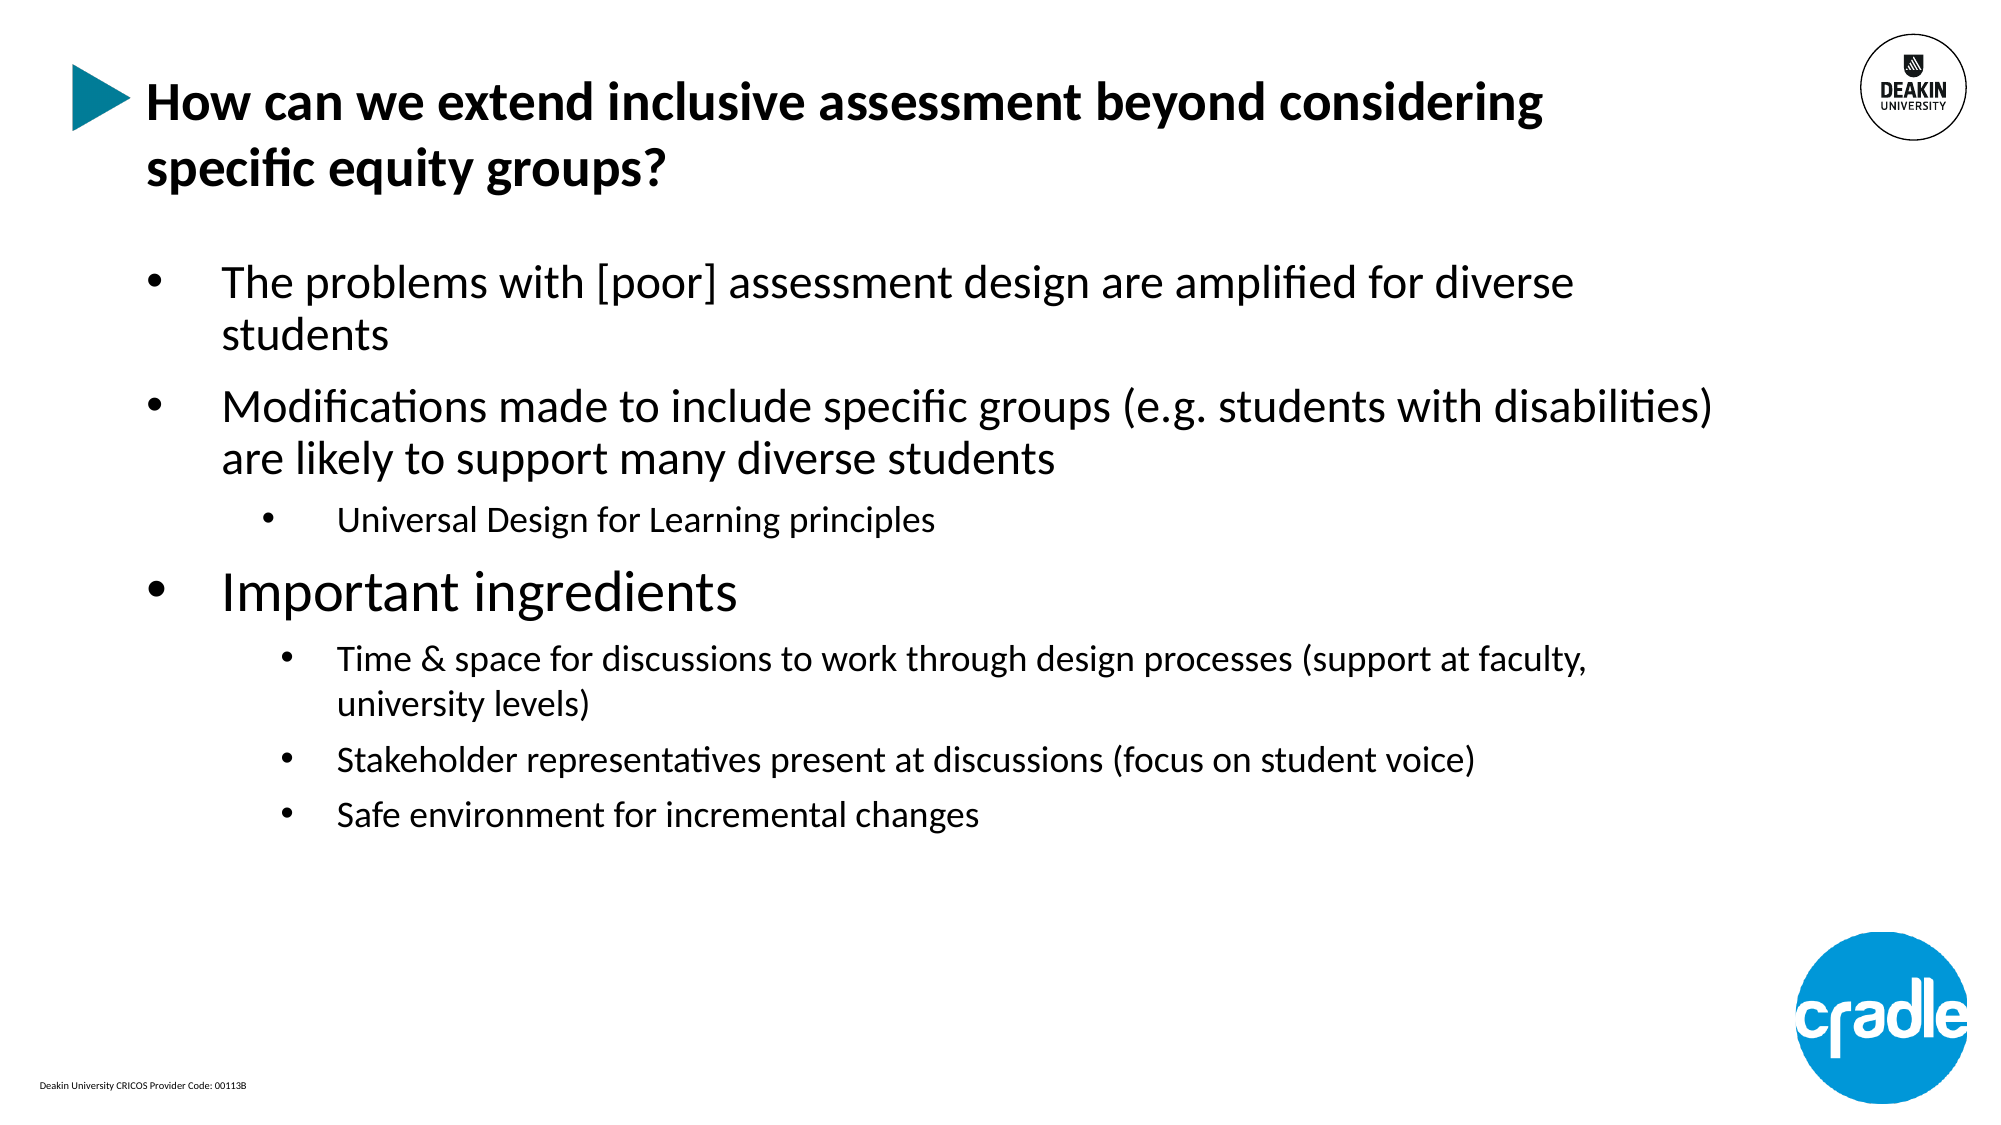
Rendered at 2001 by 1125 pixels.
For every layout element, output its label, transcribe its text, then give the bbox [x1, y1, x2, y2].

title How can we extend inclusive assessment beyond considering specific equity groups? [131, 57, 1730, 211]
footer Deakin University CRICOS Provider Code: 00113B [39, 1073, 1127, 1104]
list The problems with [poor] assessment design are amplified for diverse students Modifications made to include specific groups (e.g. students with disabilities) are likely to support many diverse students Universal Design for Learning principles Important ingredients Time & space for discussions to work through design processes (support at faculty, university levels) Stakeholder representatives present at discussions (focus on student voice) Safe environment for incremental changes [131, 249, 1754, 902]
picture [72, 64, 131, 131]
